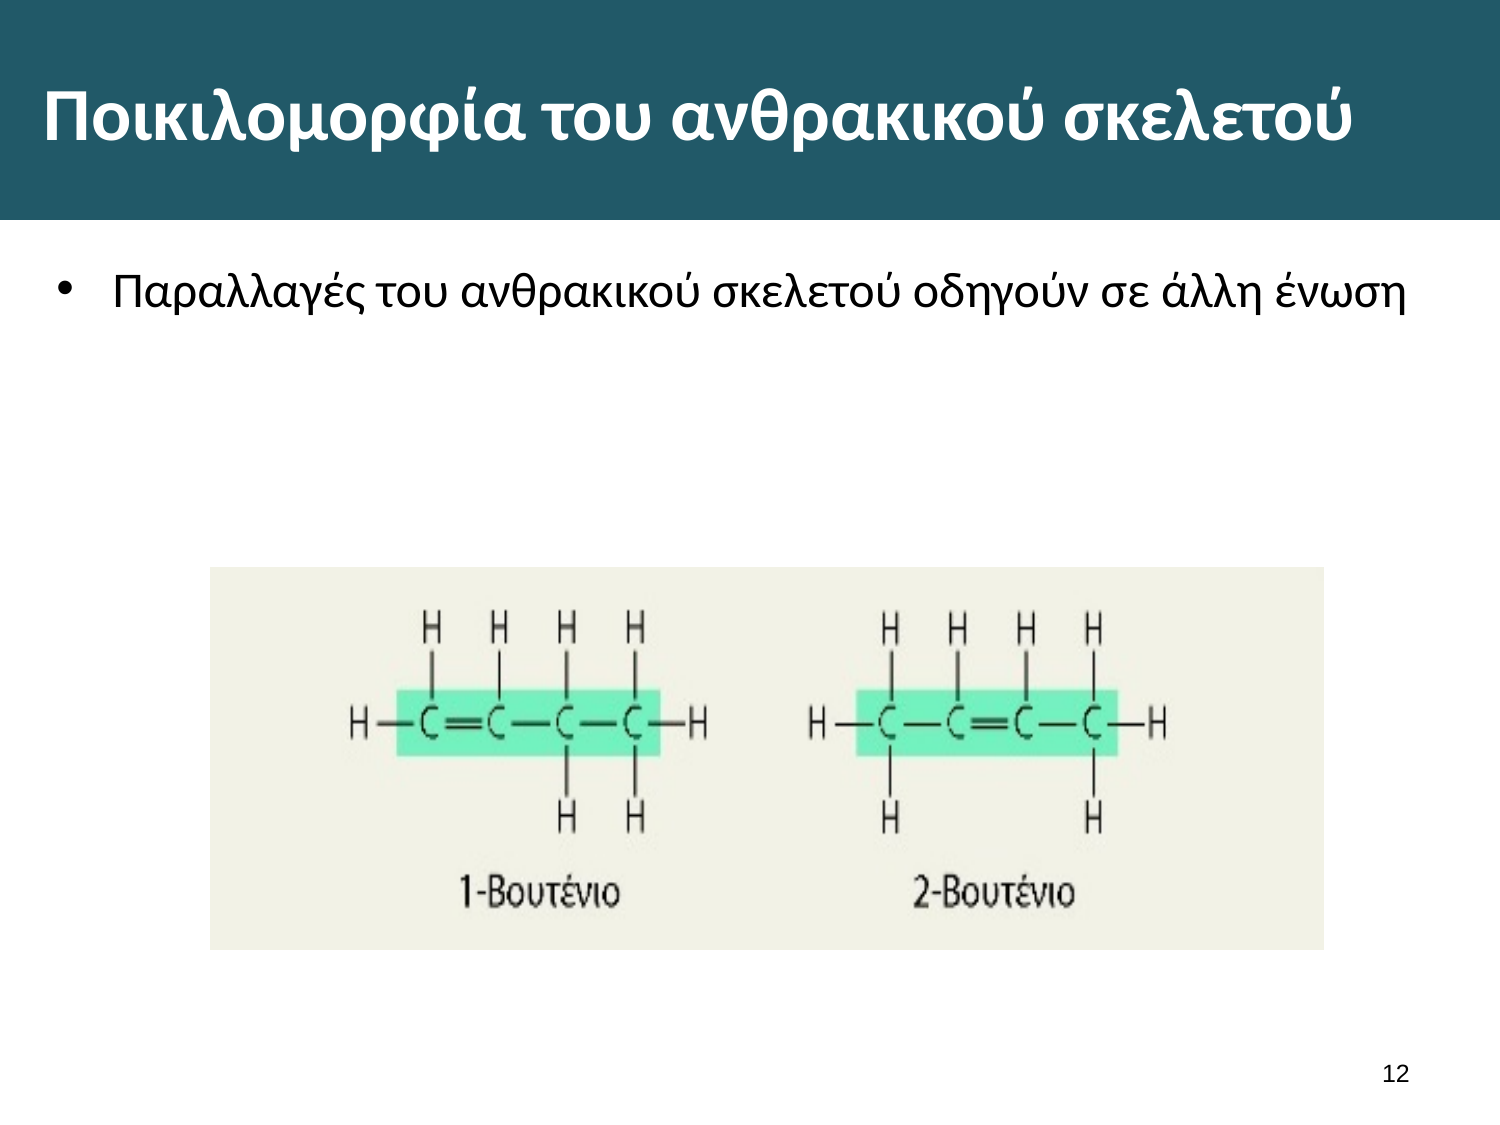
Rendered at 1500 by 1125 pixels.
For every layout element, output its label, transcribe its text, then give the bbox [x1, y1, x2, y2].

slide_number 11 [1074, 1042, 1425, 1103]
picture [210, 567, 1324, 950]
list Παραλλαγές του ανθρακικού σκελετού οδηγούν σε άλλη ένωση [41, 243, 1459, 1083]
title Ποικιλομορφία του ανθρακικού σκελετού [0, 0, 1500, 220]
